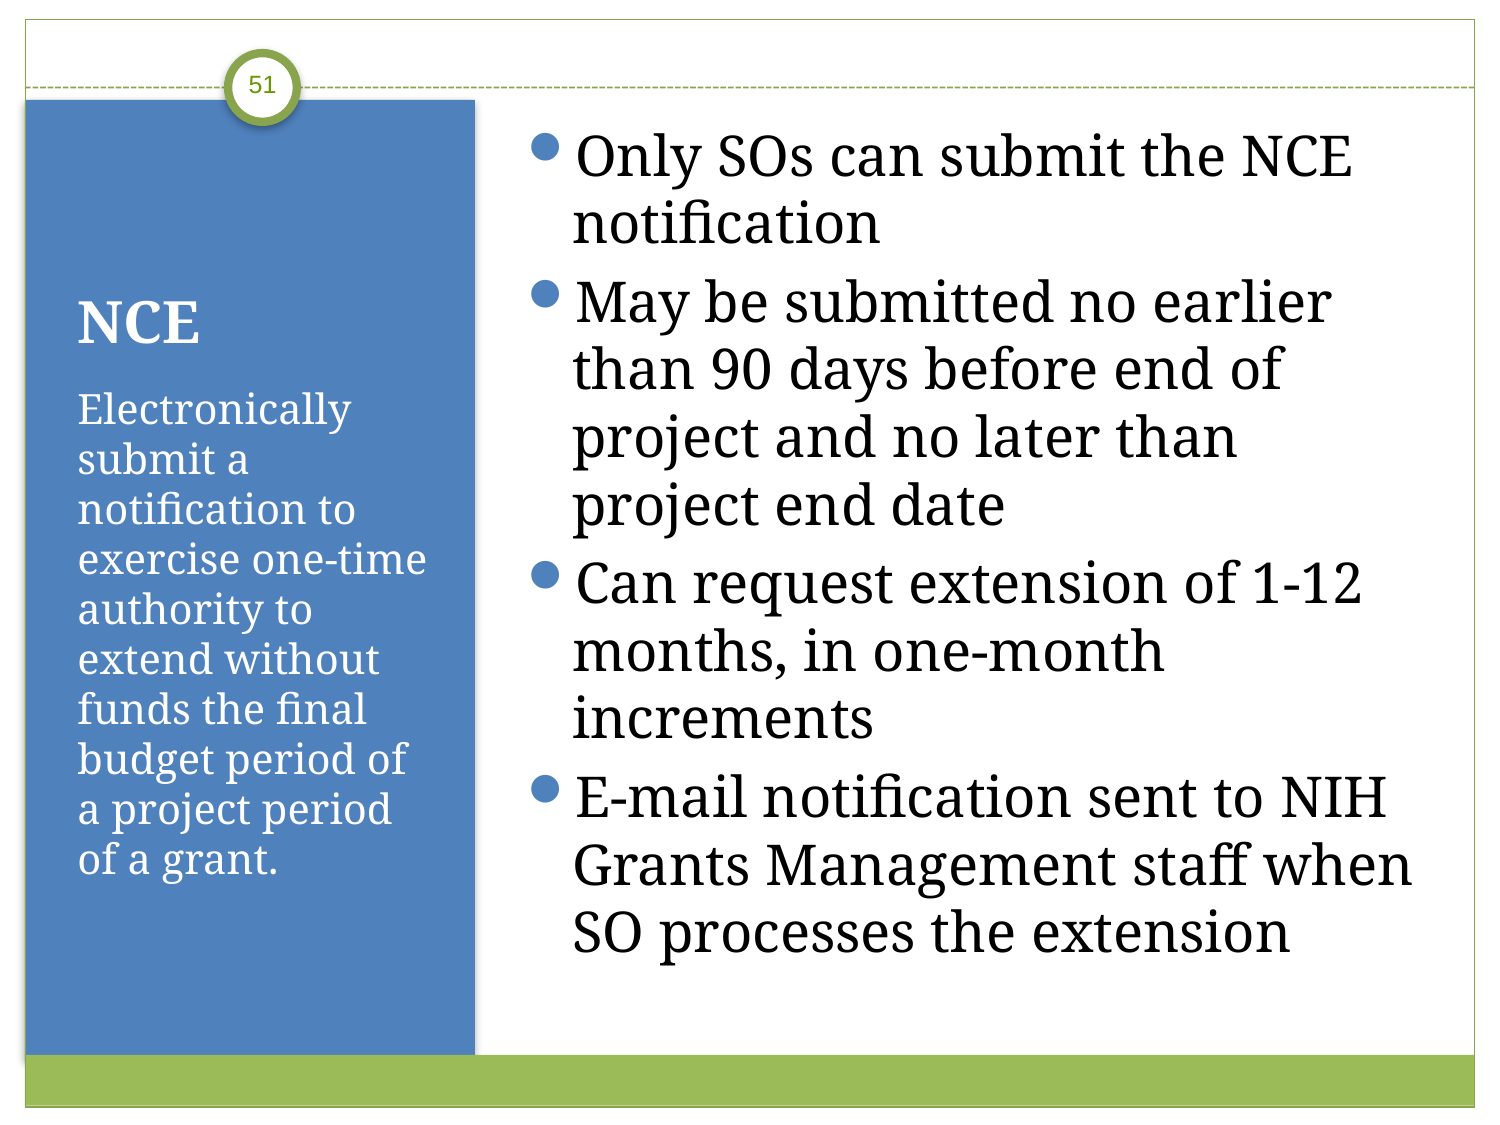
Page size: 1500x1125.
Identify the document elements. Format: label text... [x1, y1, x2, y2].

title NCE [62, 149, 450, 363]
list Electronically submit a notification to exercise one-time authority to extend without funds the final budget period of a project period of a grant. [62, 374, 451, 1006]
list Only SOs can submit the NCE notification May be submitted no earlier than 90 days before end of project and no later than project end date Can request extension of 1-12 months, in one-month increments E-mail notification sent to NIH Grants Management staff when SO processes the extension [512, 112, 1438, 1001]
